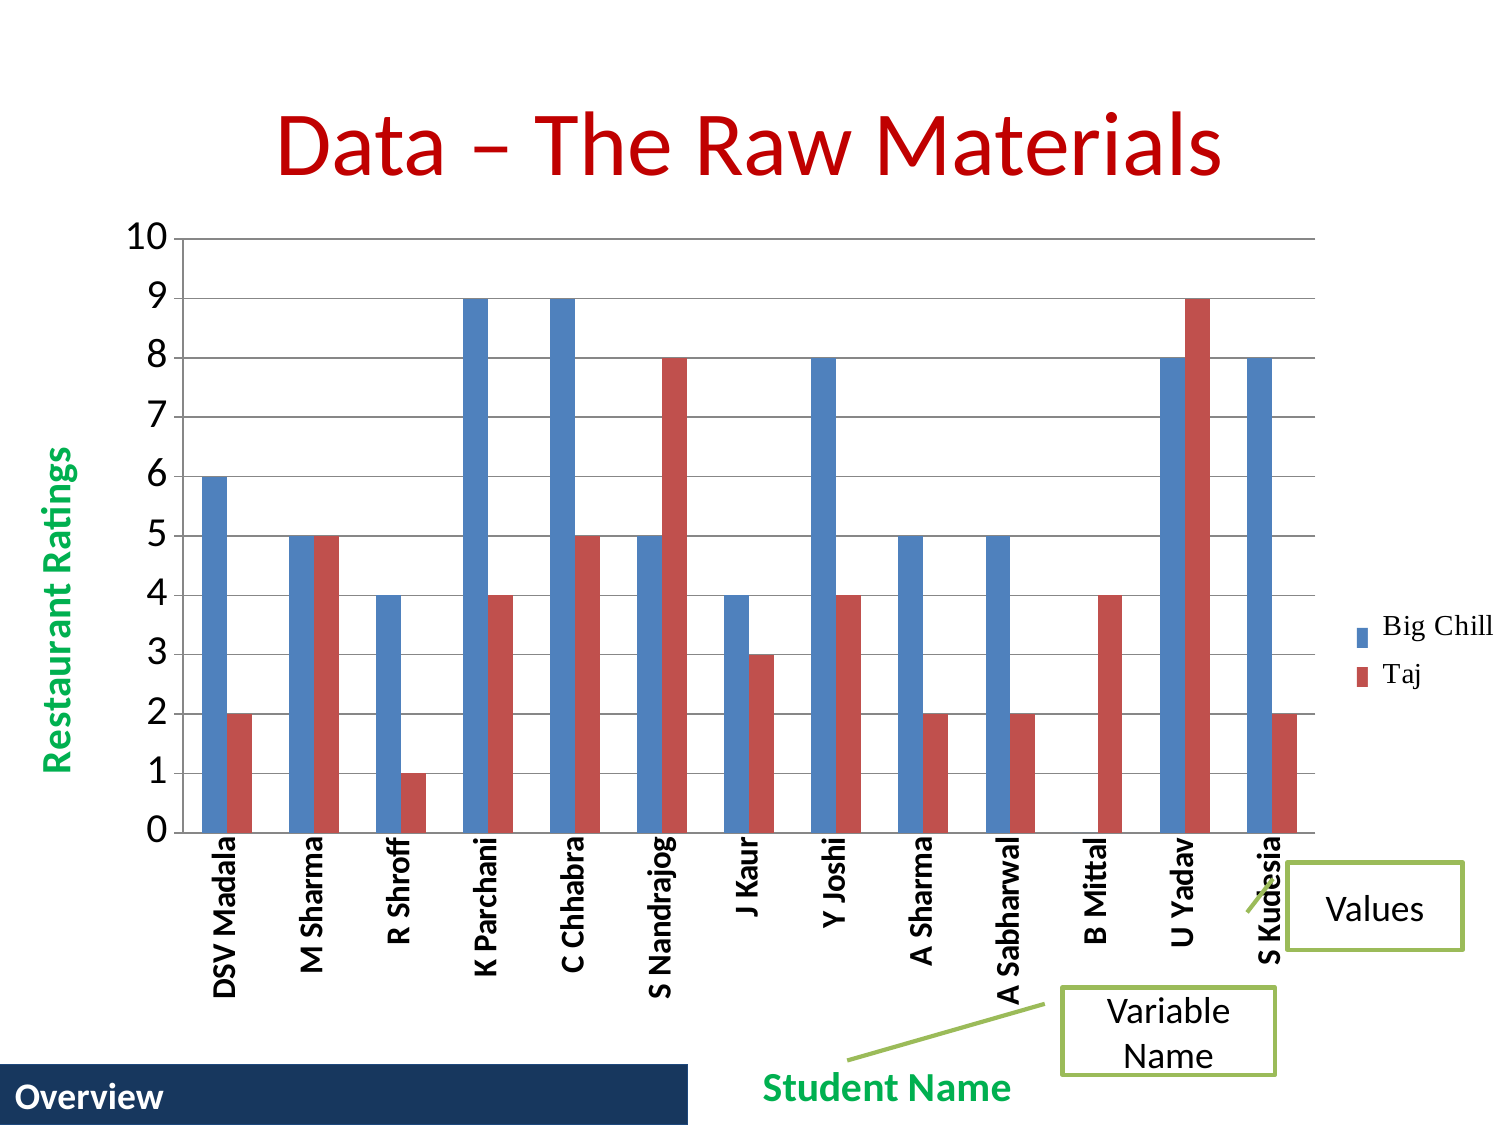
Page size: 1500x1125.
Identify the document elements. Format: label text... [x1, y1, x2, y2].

chart [0, 199, 1500, 1125]
title Data – The Raw Materials [75, 45, 1425, 198]
